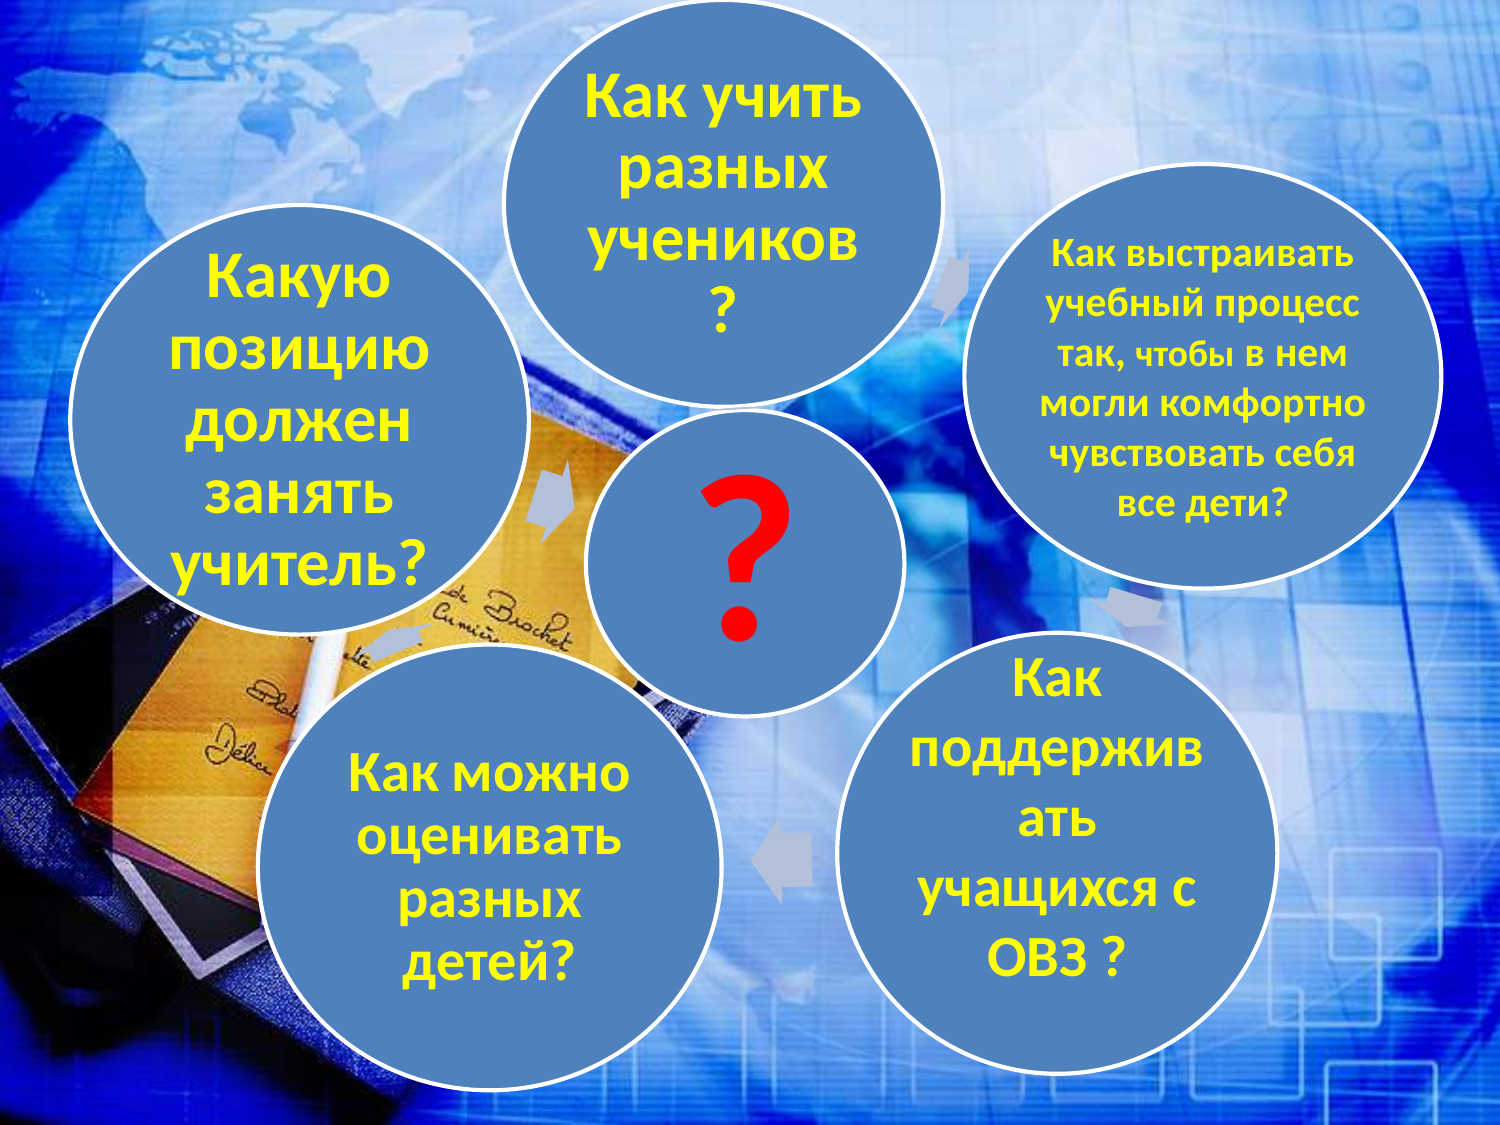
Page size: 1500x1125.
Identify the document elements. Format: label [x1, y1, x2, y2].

text_box [70, 23, 1442, 1091]
picture [0, 0, 1500, 1125]
